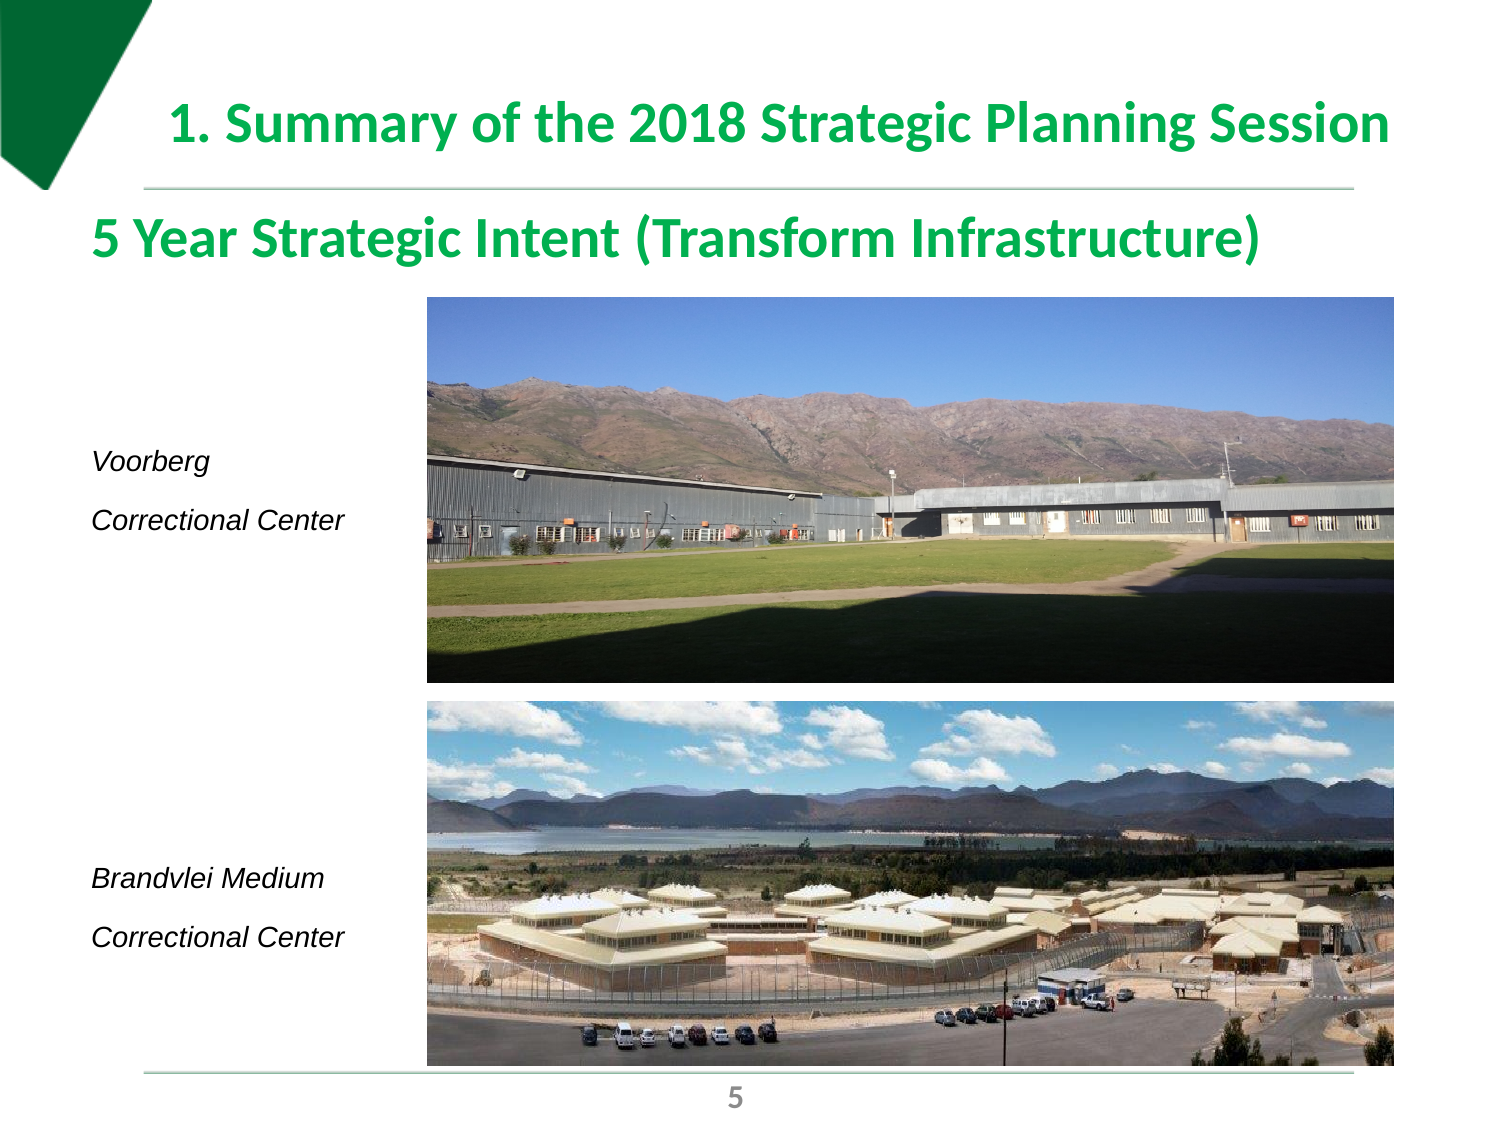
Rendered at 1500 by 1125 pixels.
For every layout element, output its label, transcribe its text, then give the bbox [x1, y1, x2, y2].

title 1. Summary of the 2018 Strategic Planning Session [157, 48, 1500, 190]
list 5 Year Strategic Intent (Transform Infrastructure) Voorberg Correctional Center Brandvlei Medium Correctional Center [76, 191, 1427, 1093]
picture [143, 1067, 1355, 1074]
picture [0, 0, 1355, 190]
picture [427, 701, 1394, 1066]
slide_number 5 [560, 1083, 911, 1125]
picture [427, 297, 1394, 684]
